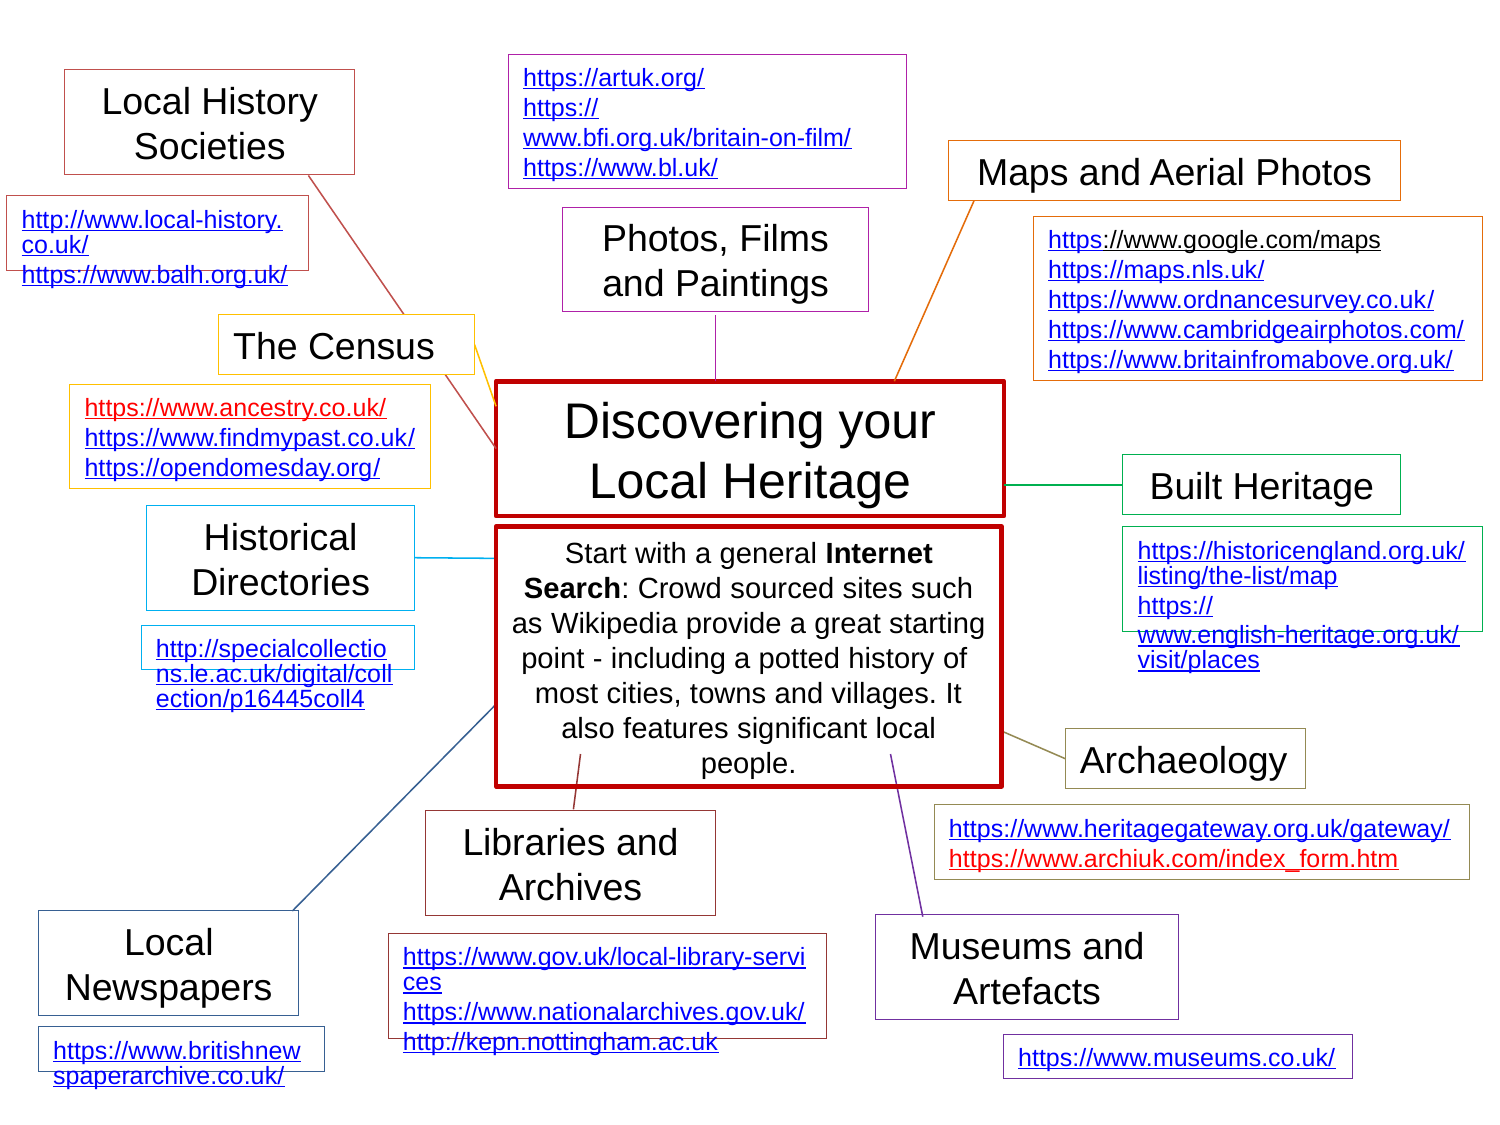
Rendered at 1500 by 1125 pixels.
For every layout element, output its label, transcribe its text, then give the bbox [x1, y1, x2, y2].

text_box Archaeology [1065, 728, 1306, 789]
text_box Photos, Films and Paintings [562, 207, 869, 312]
text_box Historical Directories [146, 505, 415, 611]
text_box https://historicengland.org.uk/listing/the-list/map https://www.english-heritage.org.uk/visit/places [1122, 526, 1483, 632]
text_box Libraries and Archives [499, 810, 716, 916]
text_box http://specialcollections.le.ac.uk/digital/collection/p16445coll4 [141, 625, 415, 670]
text_box Museums and Artefacts [875, 914, 1179, 1020]
text_box https://www.britishnewspaperarchive.co.uk/ [38, 1026, 325, 1072]
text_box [1001, 730, 1066, 760]
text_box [292, 703, 497, 912]
text_box Local Newspapers [38, 910, 299, 1016]
text_box https://artuk.org/ https://www.bfi.org.uk/britain-on-film/ https://www.bl.uk/ [508, 54, 907, 189]
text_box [890, 753, 924, 917]
text_box Local History Societies [64, 69, 355, 175]
text_box http://www.local-history.co.uk/ https://www.balh.org.uk/ [6, 195, 303, 271]
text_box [573, 753, 581, 810]
text_box https://www.museums.co.uk/ [1003, 1034, 1353, 1079]
text_box https://www.heritagegateway.org.uk/gateway/ https://www.archiuk.com/index_form.htm [934, 804, 1470, 880]
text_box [894, 200, 975, 382]
text_box https://www.gov.uk/local-library-services https://www.nationalarchives.gov.uk/ http://kepn.nottingham.ac.uk [388, 933, 827, 1039]
text_box Built Heritage [1122, 454, 1401, 515]
text_box https://www.ancestry.co.uk/ https://www.findmypast.co.uk/ https://opendomesday.org/ [69, 384, 431, 489]
text_box Discovering your Local Heritage [496, 381, 1004, 516]
text_box Start with a general Internet Search: Crowd sourced sites such as Wikipedia provide a great starting point - including a potted history of most cities, towns and villages. It also features significant local people. [496, 526, 1002, 787]
text_box Maps and Aerial Photos [948, 140, 1401, 201]
text_box The Census [218, 314, 303, 375]
text_box https://www.google.com/maps https://maps.nls.uk/ https://www.ordnancesurvey.co.uk/ https://www.cambridgeairphotos.com/ https://www.britainfromabove.org.uk/ [1033, 216, 1483, 381]
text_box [308, 175, 497, 450]
